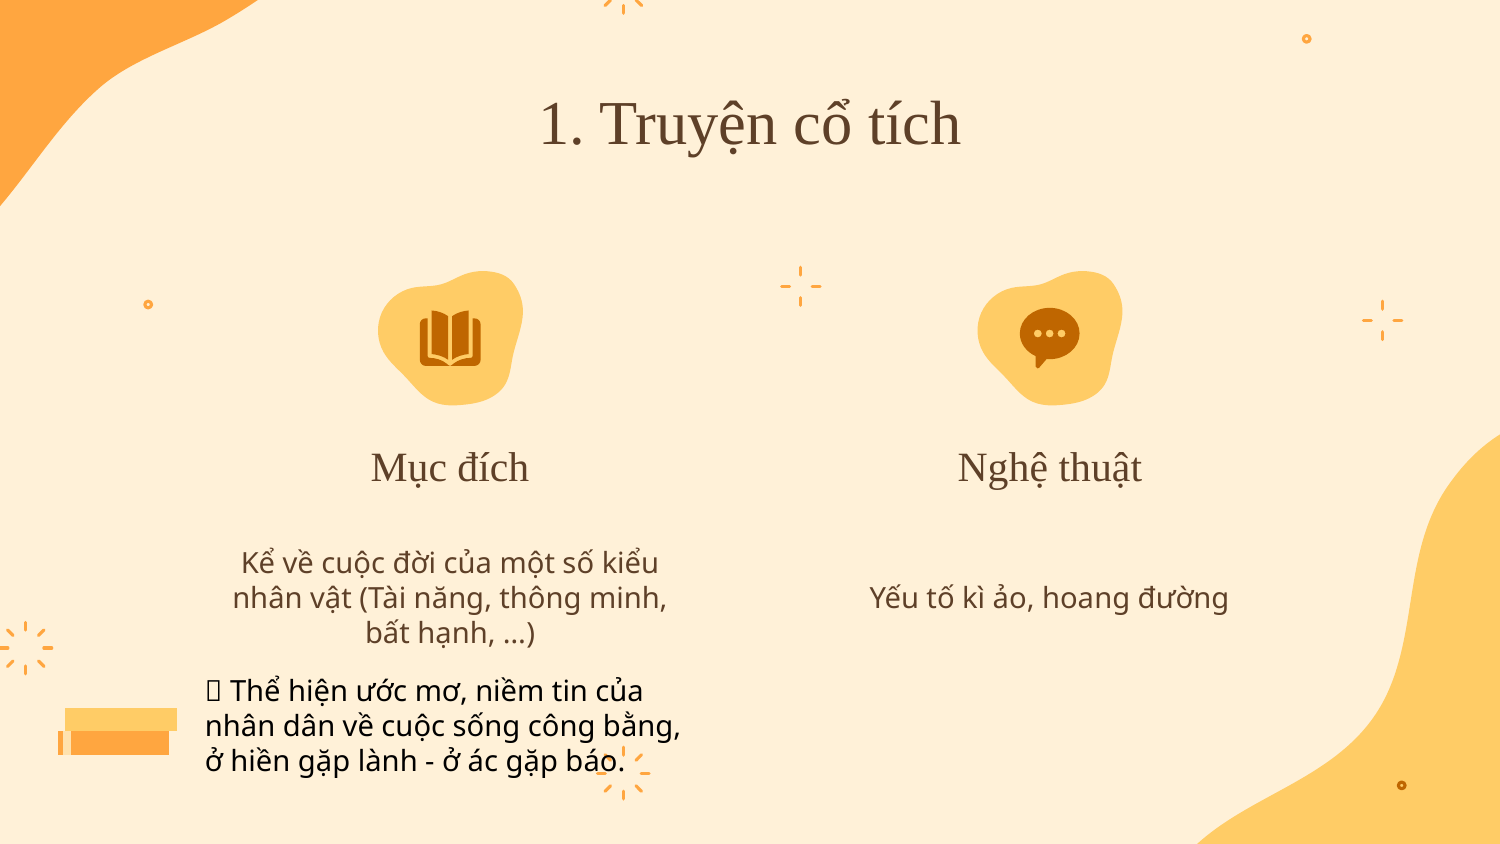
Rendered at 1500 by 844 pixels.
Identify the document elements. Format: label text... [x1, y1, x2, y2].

subtitle Kể về cuộc đời của một số kiểu nhân vật (Tài năng, thông minh, bất hạnh, …) [192, 519, 709, 675]
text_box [419, 310, 481, 367]
text_box [977, 271, 1123, 405]
text_box [1019, 307, 1080, 369]
text_box [378, 271, 523, 405]
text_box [57, 707, 177, 756]
subtitle Mục đích [192, 405, 709, 519]
subtitle Yếu tố kì ảo, hoang đường [791, 519, 1308, 675]
title 1. Truyện cổ tích [118, 72, 1382, 167]
text_box  Thể hiện ước mơ, niềm tin của nhân dân về cuộc sống công bằng, ở hiền gặp lành - ở ác gặp báo. [190, 664, 707, 785]
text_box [781, 267, 821, 306]
subtitle Nghệ thuật [791, 405, 1308, 519]
